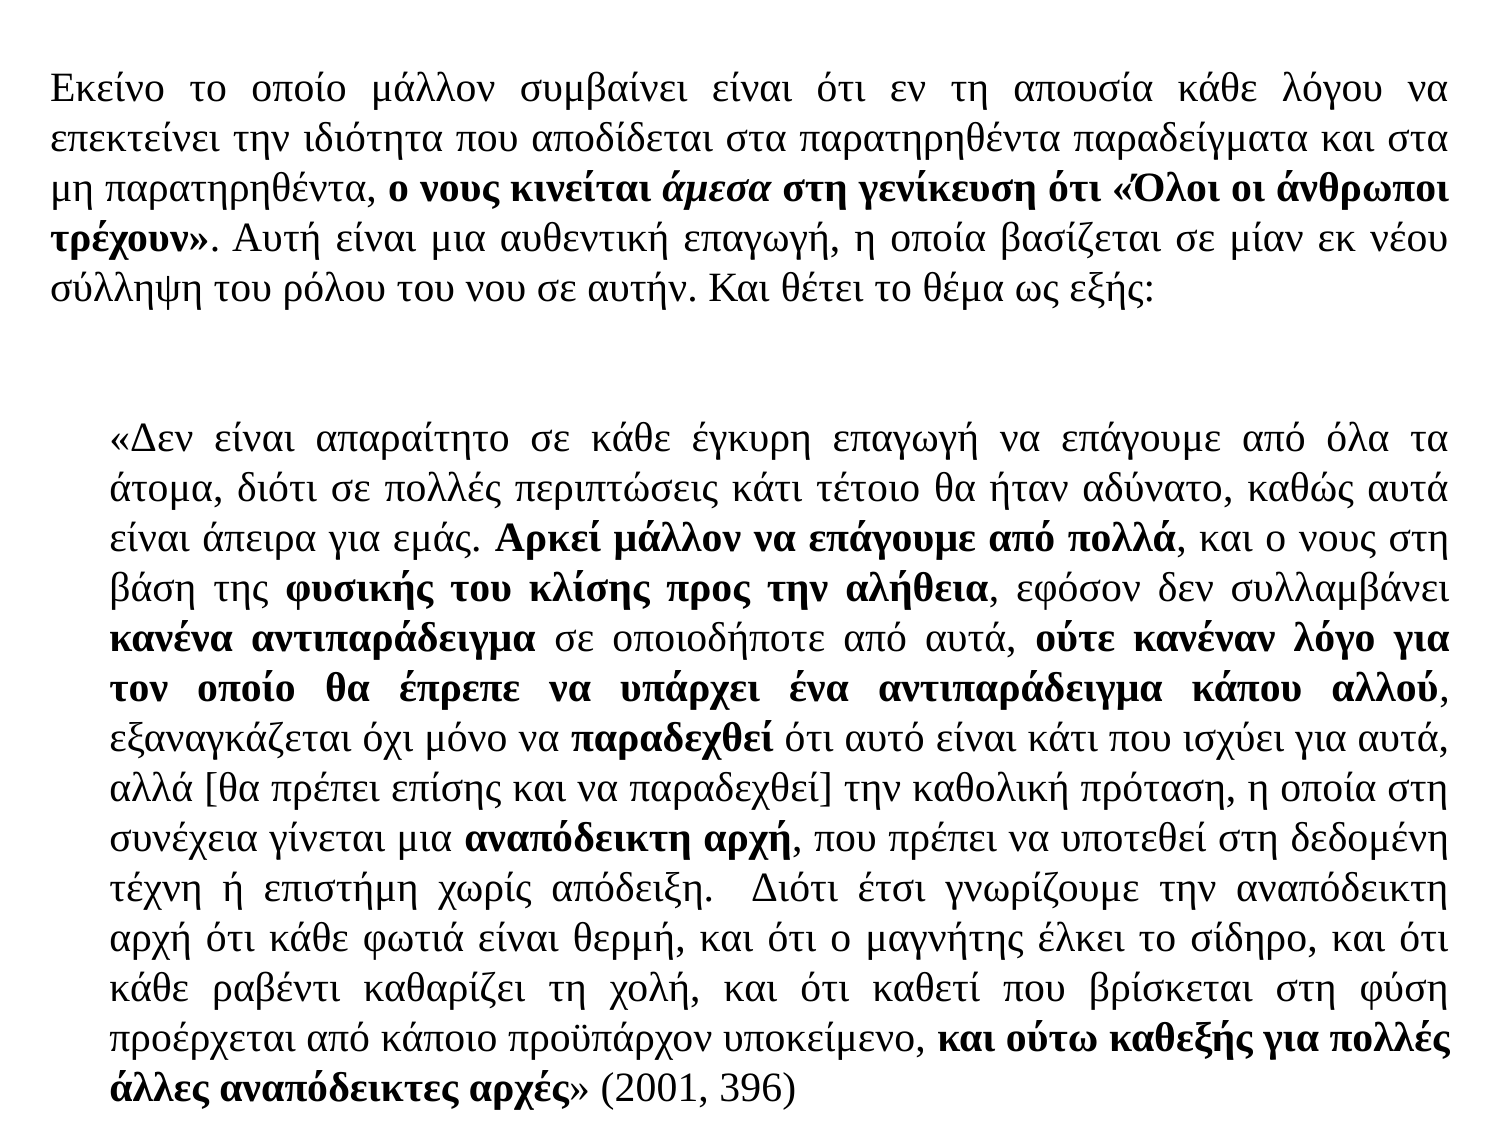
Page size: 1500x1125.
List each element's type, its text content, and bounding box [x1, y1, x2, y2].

text_box Εκείνο το οποίο μάλλον συμβαίνει είναι ότι εν τη απουσία κάθε λόγου να επεκτείνει την ιδιότητα που αποδίδεται στα παρατηρηθέντα παραδείγματα και στα μη παρατηρηθέντα, ο νους κινείται άμεσα στη γενίκευση ότι «Όλοι οι άνθρωποι τρέχουν». Αυτή είναι μια αυθεντική επαγωγή, η οποία βασίζεται σε μίαν εκ νέου σύλληψη του ρόλου του νου σε αυτήν. Και θέτει το θέμα ως εξής: «Δεν είναι απαραίτητο σε κάθε έγκυρη επαγωγή να επάγουμε από όλα τα άτομα, διότι σε πολλές περιπτώσεις κάτι τέτοιο θα ήταν αδύνατο, καθώς αυτά είναι άπειρα για εμάς. Αρκεί μάλλον να επάγουμε από πολλά, και ο νους στη βάση της φυσικής του κλίσης προς την αλήθεια, εφόσον δεν συλλαμβάνει κανένα αντιπαράδειγμα σε οποιοδήποτε από αυτά, ούτε κανέναν λόγο για τον οποίο θα έπρεπε να υπάρχει ένα αντιπαράδειγμα κάπου αλλού, εξαναγκάζεται όχι μόνο να παραδεχθεί ότι αυτό είναι κάτι που ισχύει για αυτά, αλλά [θα πρέπει επίσης και να παραδεχθεί] την καθολική πρόταση, η οποία στη συνέχεια γίνεται μια αναπόδεικτη αρχή, που πρέπει να υποτεθεί στη δεδομένη τέχνη ή επιστήμη χωρίς απόδειξη. Διότι έτσι γνωρίζουμε την αναπόδεικτη αρχή ότι κάθε φωτιά είναι θερμή, και ότι ο μαγνήτης έλκει το σίδηρο, και ότι κάθε ραβέντι καθαρίζει τη χολή, και ότι καθετί που βρίσκεται στη φύση προέρχεται από κάποιο προϋπάρχον υποκείμενο, και ούτω καθεξής για πολλές άλλες αναπόδεικτες αρχές» (2001, 396) [35, 51, 1465, 1118]
